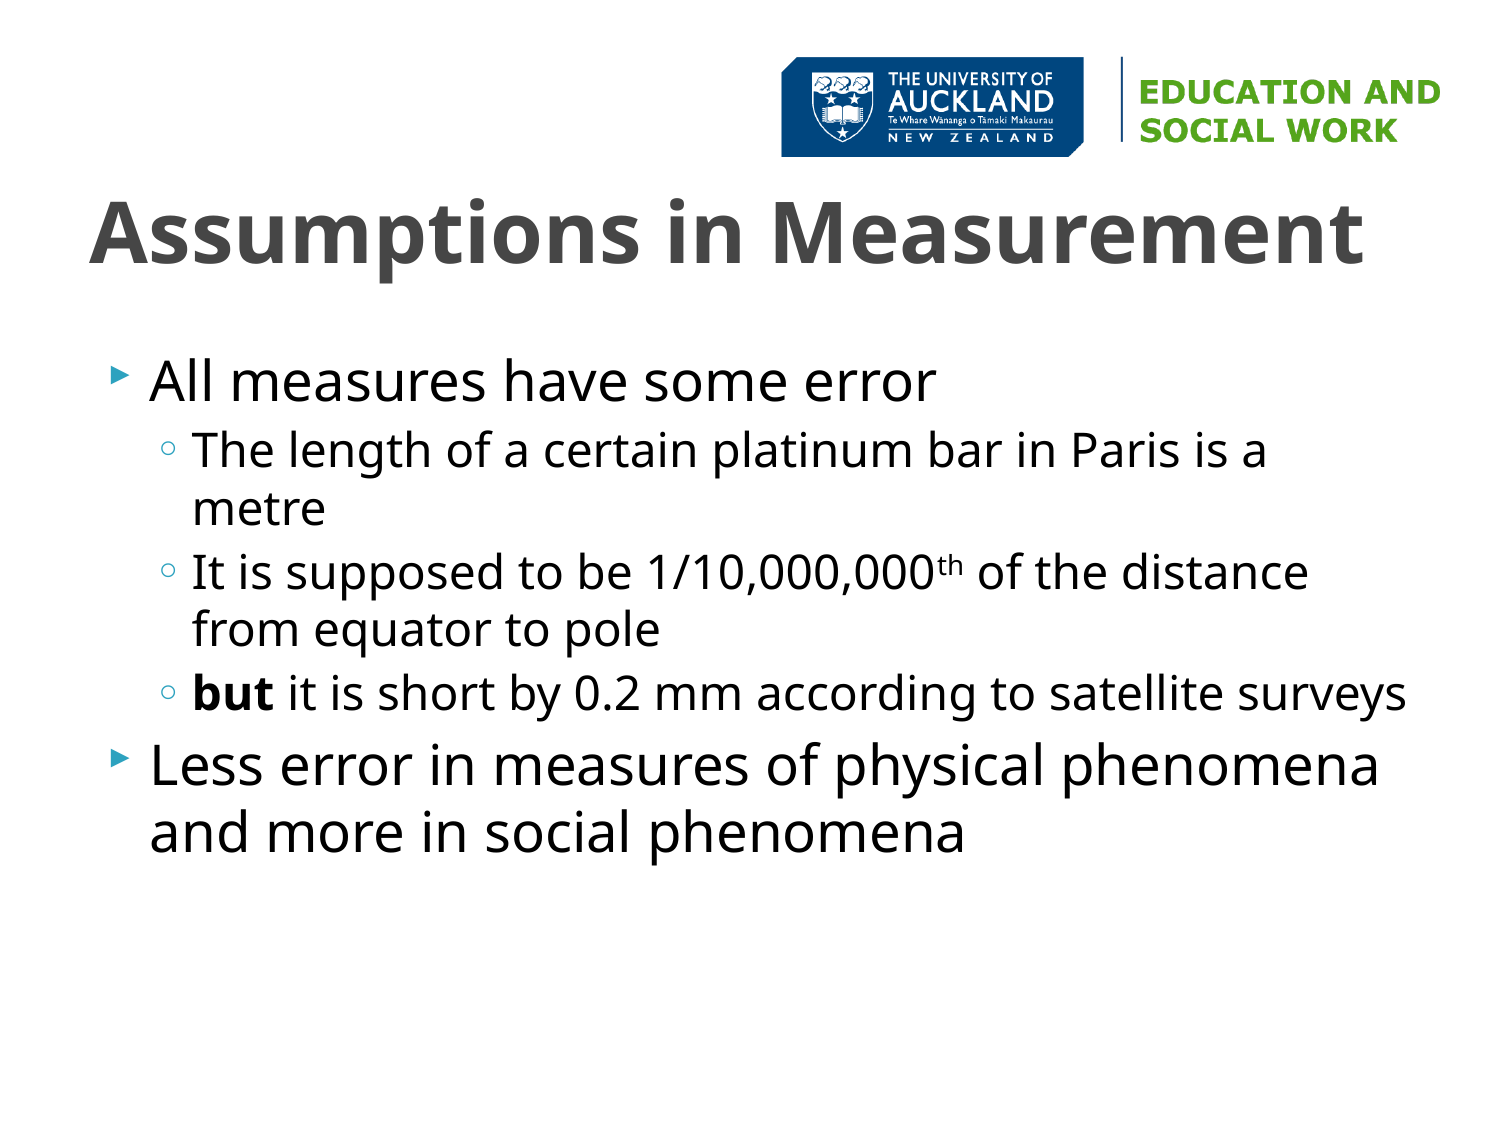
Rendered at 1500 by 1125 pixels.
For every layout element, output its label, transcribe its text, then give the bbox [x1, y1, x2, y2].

title Assumptions in Measurement [75, 157, 1425, 303]
list All measures have some error The length of a certain platinum bar in Paris is a metre It is supposed to be 1/10,000,000th of the distance from equator to pole but it is short by 0.2 mm according to satellite surveys Less error in measures of physical phenomena and more in social phenomena [75, 338, 1425, 986]
picture [781, 56, 1440, 157]
